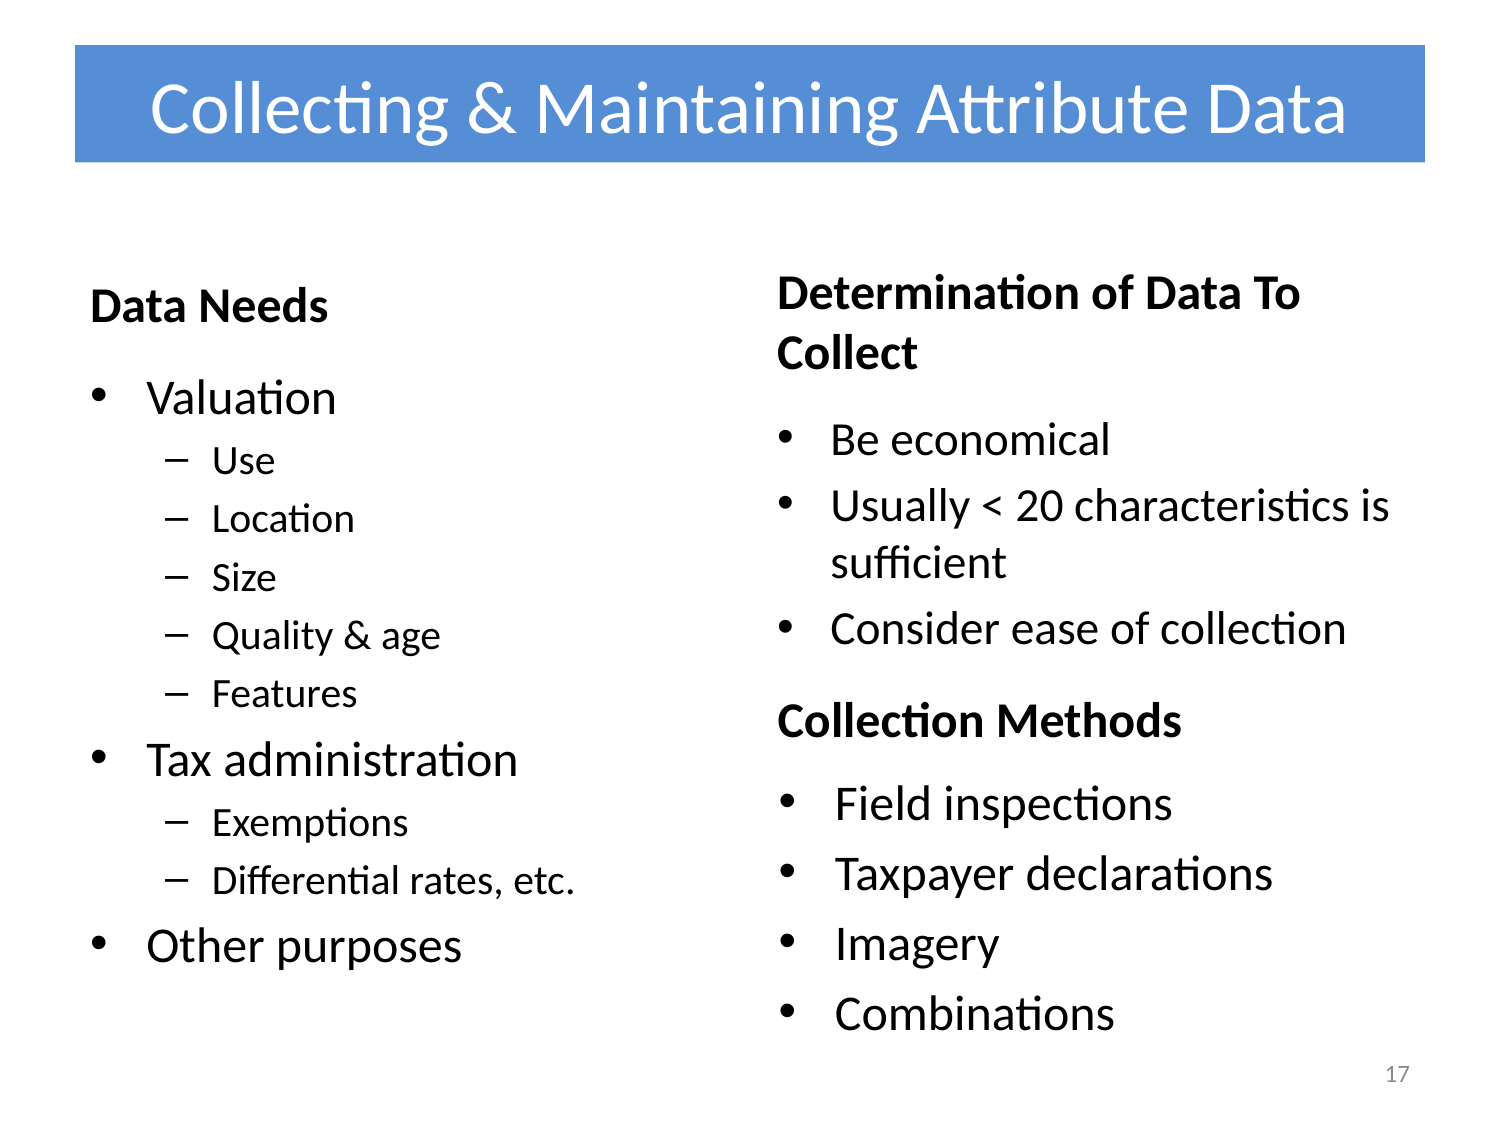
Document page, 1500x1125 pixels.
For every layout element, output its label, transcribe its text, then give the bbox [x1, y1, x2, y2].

list Valuation Use Location Size Quality & age Features Tax administration Exemptions Differential rates, etc. Other purposes [75, 356, 738, 1005]
list Data Needs [75, 249, 738, 355]
slide_number 17 [1074, 1069, 1425, 1103]
text_box Field inspections Taxpayer declarations Imagery Combinations [763, 763, 1427, 1069]
list Determination of Data To Collect [761, 251, 1425, 388]
list Be economical Usually < 20 characteristics is sufficient Consider ease of collection [761, 399, 1425, 663]
text_box Collection Methods [762, 650, 1426, 755]
title Collecting & Maintaining Attribute Data [75, 45, 1425, 163]
